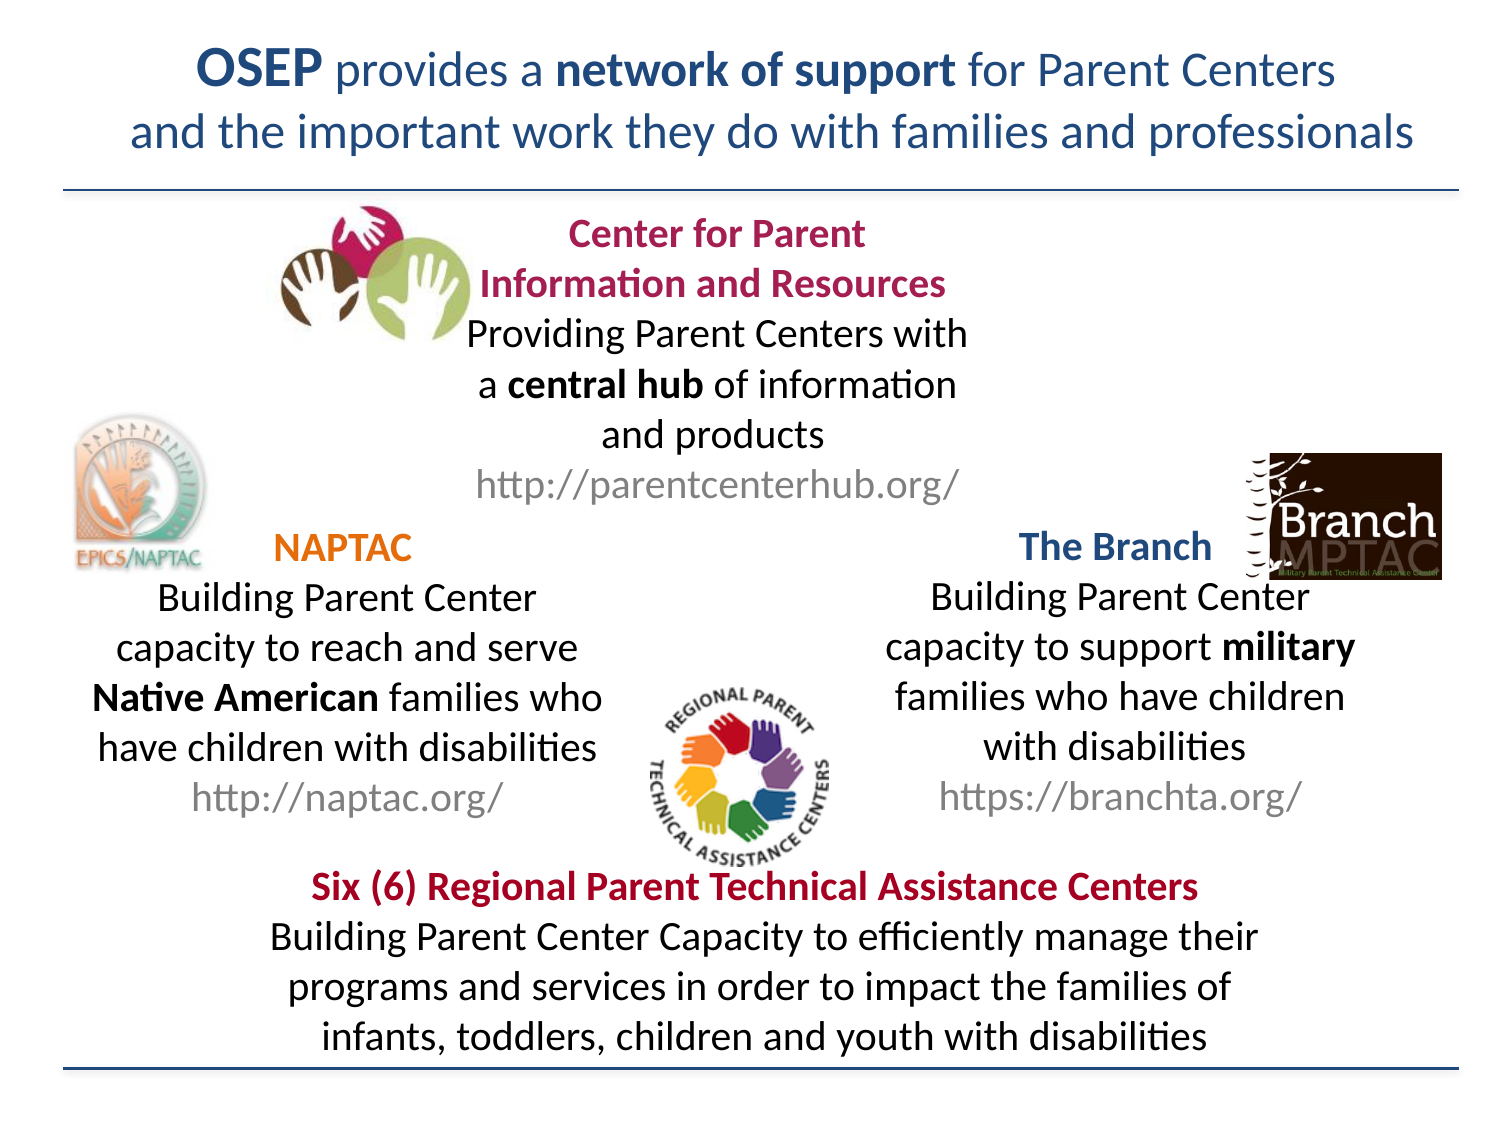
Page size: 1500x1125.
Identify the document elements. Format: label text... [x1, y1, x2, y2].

text_box Center for Parent Information and Resources Providing Parent Centers with a central hub of information and products http://parentcenterhub.org/ [446, 198, 989, 514]
text_box OSEP provides a network of support for Parent Centers and the important work they do with families and professionals [74, 21, 1470, 166]
text_box NAPTAC Building Parent Center capacity to reach and serve Native American families who have children with disabilities http://naptac.org/ [74, 511, 621, 827]
picture [1246, 453, 1443, 581]
picture [30, 388, 246, 604]
picture [649, 687, 829, 867]
picture [264, 198, 483, 345]
text_box The Branch Building Parent Center capacity to support military families who have children with disabilities https://branchta.org/ [865, 511, 1376, 826]
text_box Six (6) Regional Parent Technical Assistance Centers Building Parent Center Capacity to efficiently manage their programs and services in order to impact the families of infants, toddlers, children and youth with disabilities [245, 851, 1284, 1067]
